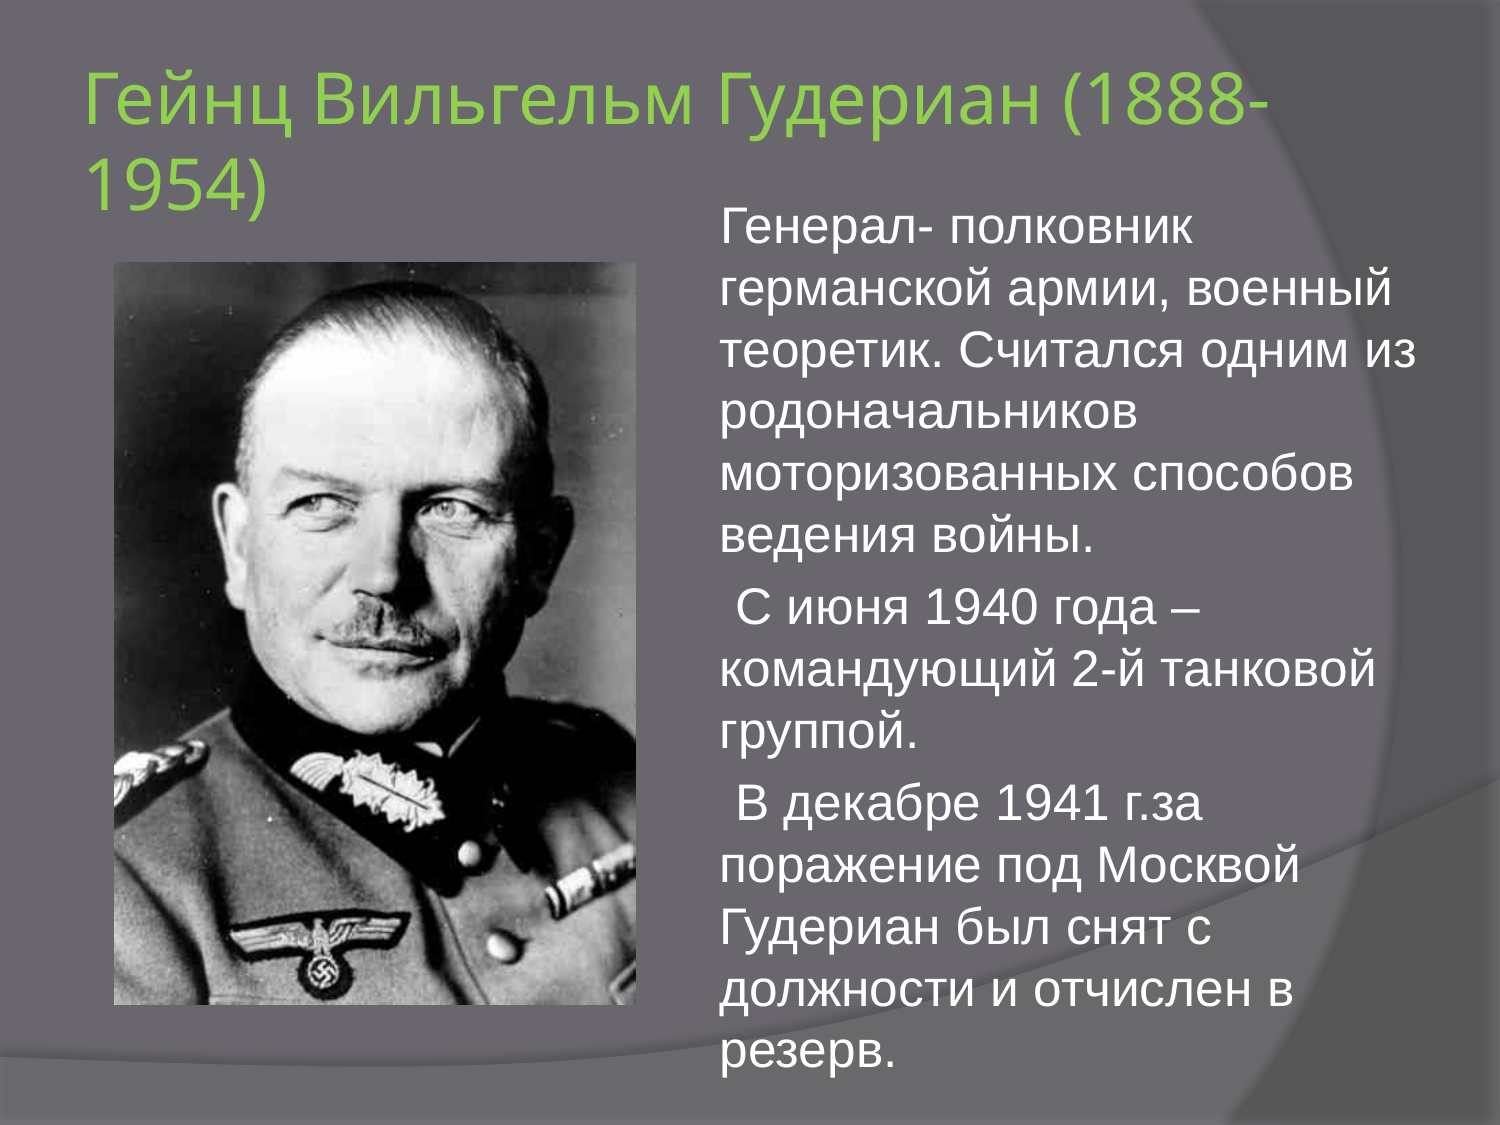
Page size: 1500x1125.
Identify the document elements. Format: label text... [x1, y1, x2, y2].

list Генерал- полковник германской армии, военный теоретик. Считался одним из родоначальников моторизованных способов ведения войны. С июня 1940 года –командующий 2-й танковой группой. В декабре 1941 г.за поражение под Москвой Гудериан был снят с должности и отчислен в резерв. [643, 184, 1471, 1095]
title Гейнц Вильгельм Гудериан (1888-1954) [74, 44, 1301, 233]
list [114, 262, 636, 1006]
